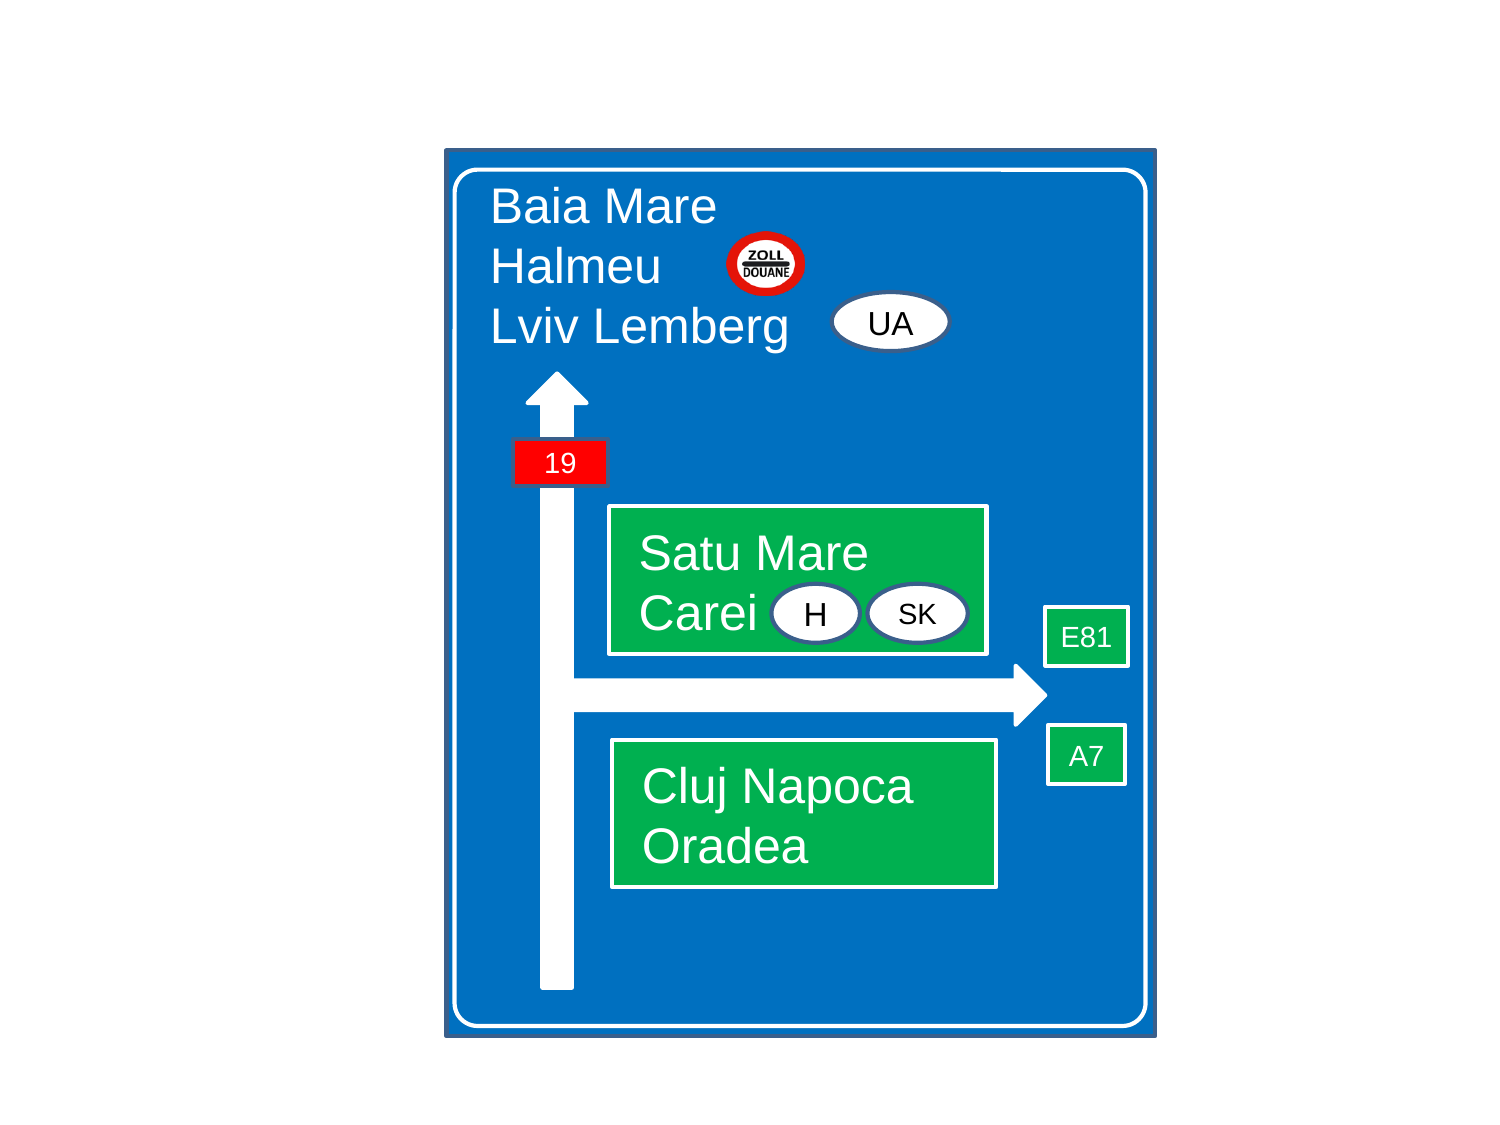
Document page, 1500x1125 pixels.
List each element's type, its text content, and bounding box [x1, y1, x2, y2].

text_box Satu Mare Carei [607, 504, 989, 656]
picture [726, 230, 805, 297]
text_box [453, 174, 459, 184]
text_box SK [865, 581, 970, 645]
text_box [452, 167, 1148, 1029]
text_box Cluj Napoca Oradea [610, 738, 998, 889]
text_box H [769, 581, 863, 645]
text_box [444, 148, 1157, 1038]
